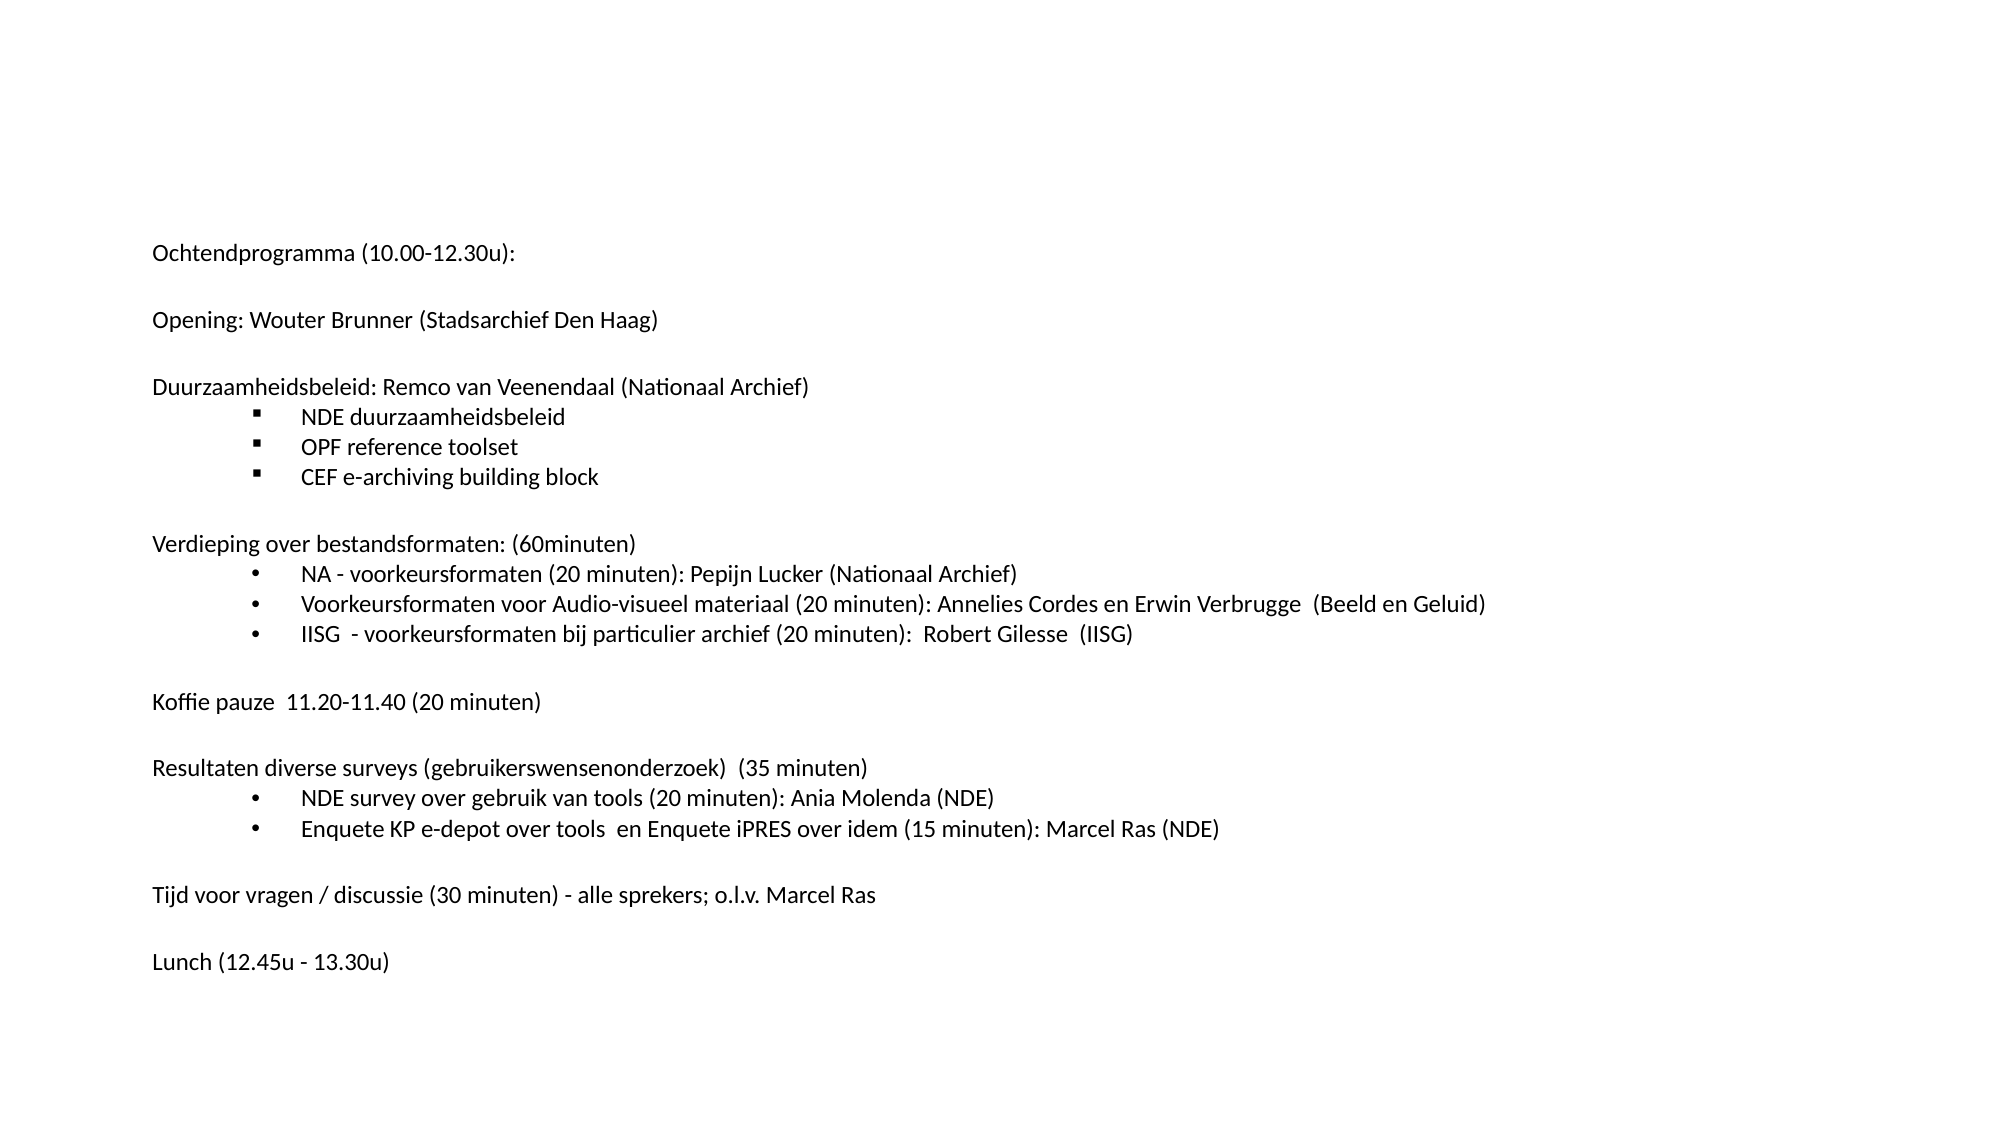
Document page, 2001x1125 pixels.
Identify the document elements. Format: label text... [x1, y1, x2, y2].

list Ochtendprogramma (10.00-12.30u): Opening: Wouter Brunner (Stadsarchief Den Haag) Duurzaamheidsbeleid: Remco van Veenendaal (Nationaal Archief) NDE duurzaamheidsbeleid OPF reference toolset CEF e-archiving building block Verdieping over bestandsformaten: (60minuten) NA - voorkeursformaten (20 minuten): Pepijn Lucker (Nationaal Archief) Voorkeursformaten voor Audio-visueel materiaal (20 minuten): Annelies Cordes en Erwin Verbrugge (Beeld en Geluid) IISG - voorkeursformaten bij particulier archief (20 minuten): Robert Gilesse (IISG) Koffie pauze 11.20-11.40 (20 minuten) Resultaten diverse surveys (gebruikerswensenonderzoek) (35 minuten) NDE survey over gebruik van tools (20 minuten): Ania Molenda (NDE) Enquete KP e-depot over tools en Enquete iPRES over idem (15 minuten): Marcel Ras (NDE) Tijd voor vragen / discussie (30 minuten) - alle sprekers; o.l.v. Marcel Ras Lunch (12.45u - 13.30u) [137, 232, 1863, 1014]
